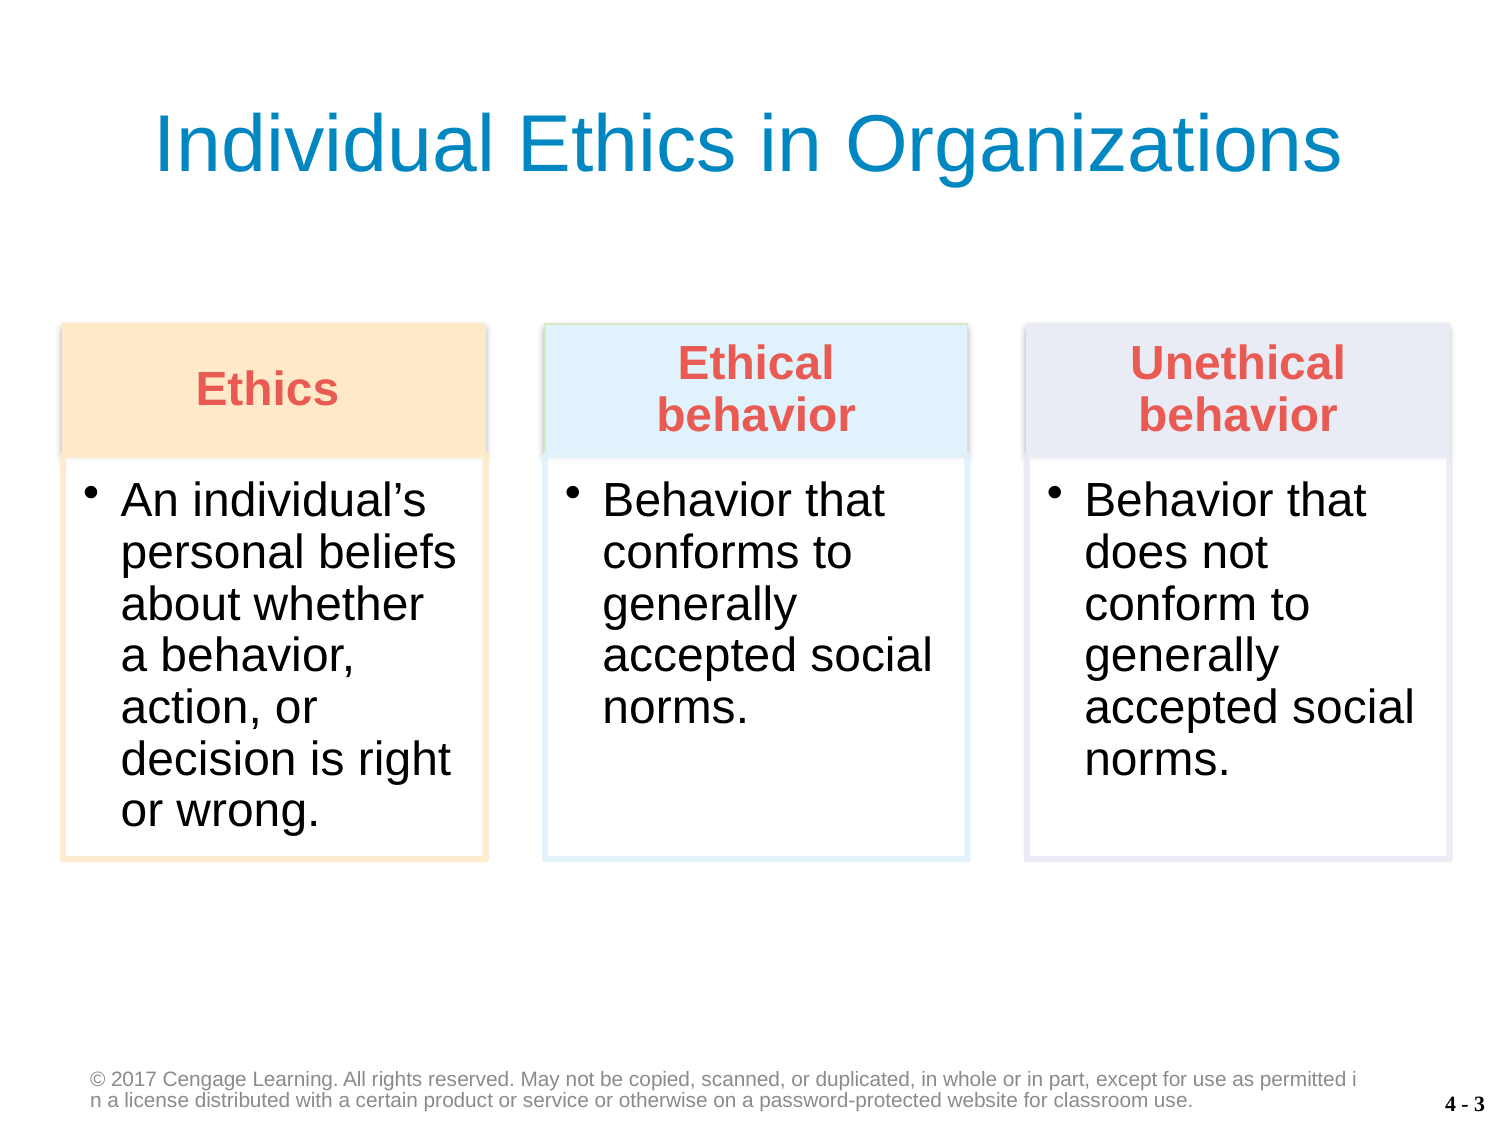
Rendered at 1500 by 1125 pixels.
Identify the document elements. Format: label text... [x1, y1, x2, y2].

title Individual Ethics in Organizations [75, 45, 1425, 233]
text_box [62, 287, 1451, 897]
footer © 2017 Cengage Learning. All rights reserved. May not be copied, scanned, or duplicated, in whole or in part, except for use as permitted in a license distributed with a certain product or service or otherwise on a password-protected website for classroom use. [75, 1037, 1375, 1120]
